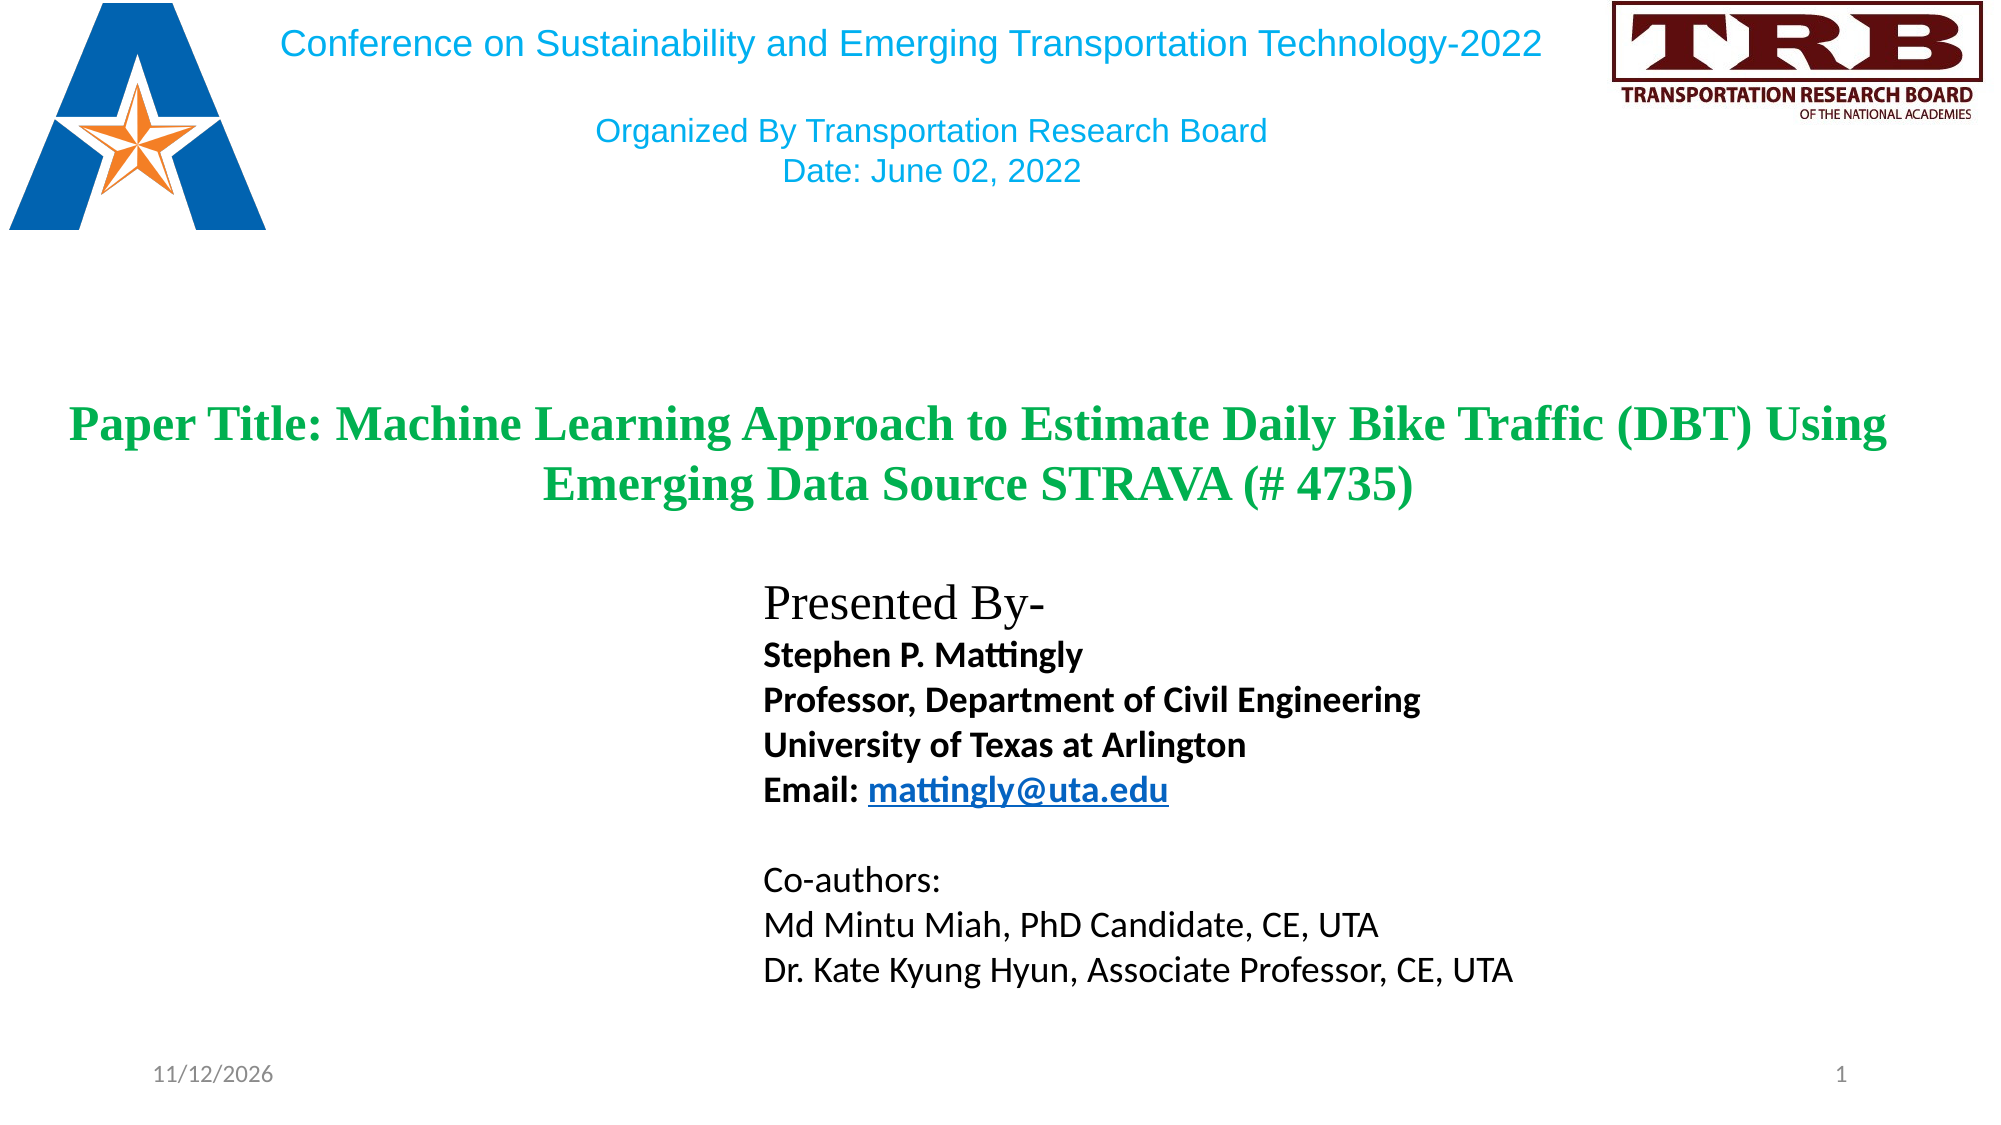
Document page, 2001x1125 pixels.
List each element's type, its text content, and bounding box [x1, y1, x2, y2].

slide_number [137, 1042, 588, 1103]
slide_number 1 [1412, 1042, 1863, 1103]
text_box Paper Title: Machine Learning Approach to Estimate Daily Bike Traffic (DBT) Using Emerging Data Source STRAVA (# 4735) [0, 382, 1957, 813]
text_box Presented By- Stephen P. Mattingly Professor, Department of Civil Engineering University of Texas at Arlington Email: mattingly@uta.edu Co-authors: Md Mintu Miah, PhD Candidate, CE, UTA Dr. Kate Kyung Hyun, Associate Professor, CE, UTA [748, 562, 1824, 998]
text_box Conference on Sustainability and Emerging Transportation Technology-2022 Organized By Transportation Research Board Date: June 02, 2022 [265, 12, 1600, 242]
picture [1591, 0, 2000, 126]
picture [9, 3, 266, 230]
